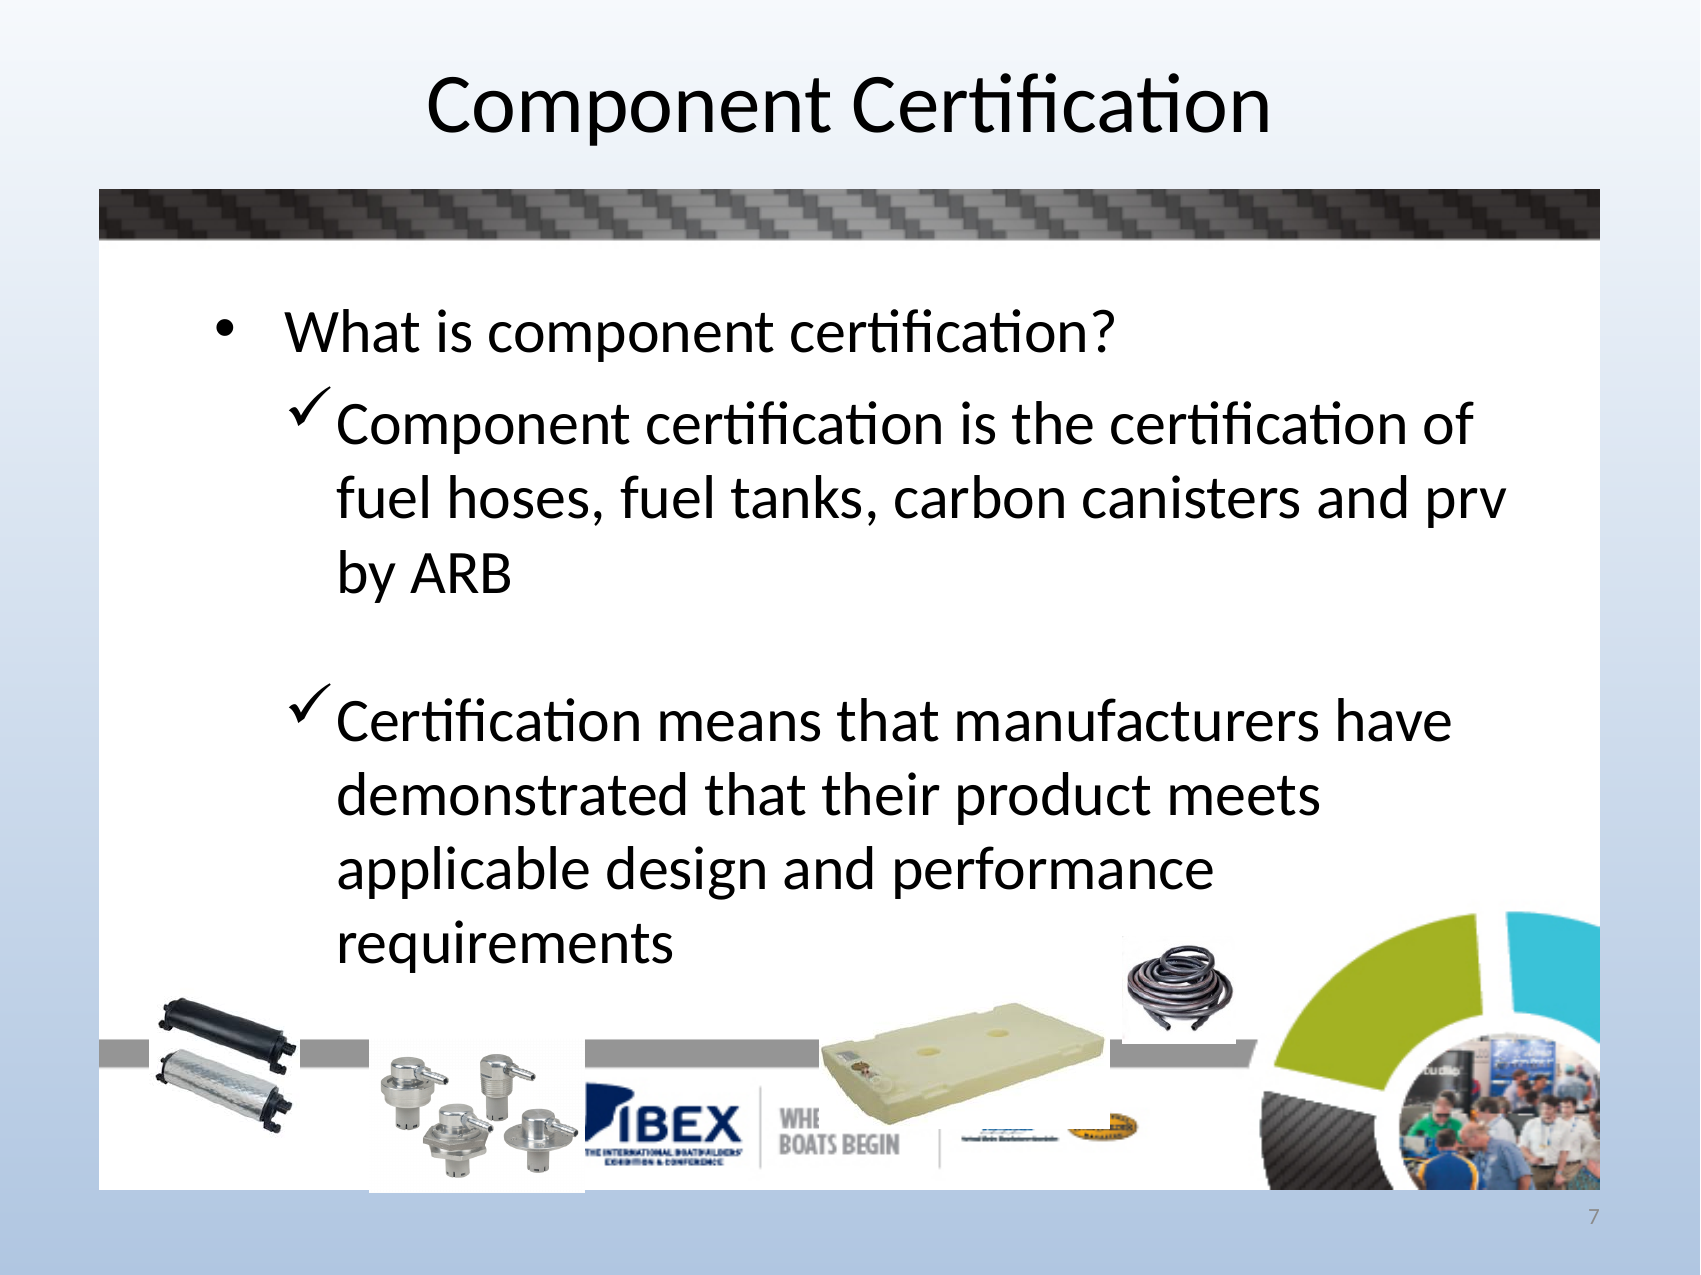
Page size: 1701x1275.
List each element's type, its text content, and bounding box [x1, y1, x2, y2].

picture [819, 989, 1110, 1130]
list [99, 189, 1601, 1190]
slide_number 7 [1218, 1181, 1615, 1250]
picture [1121, 936, 1236, 1044]
picture [369, 1037, 586, 1193]
title Component Certification [224, 7, 1476, 187]
picture [149, 973, 300, 1162]
